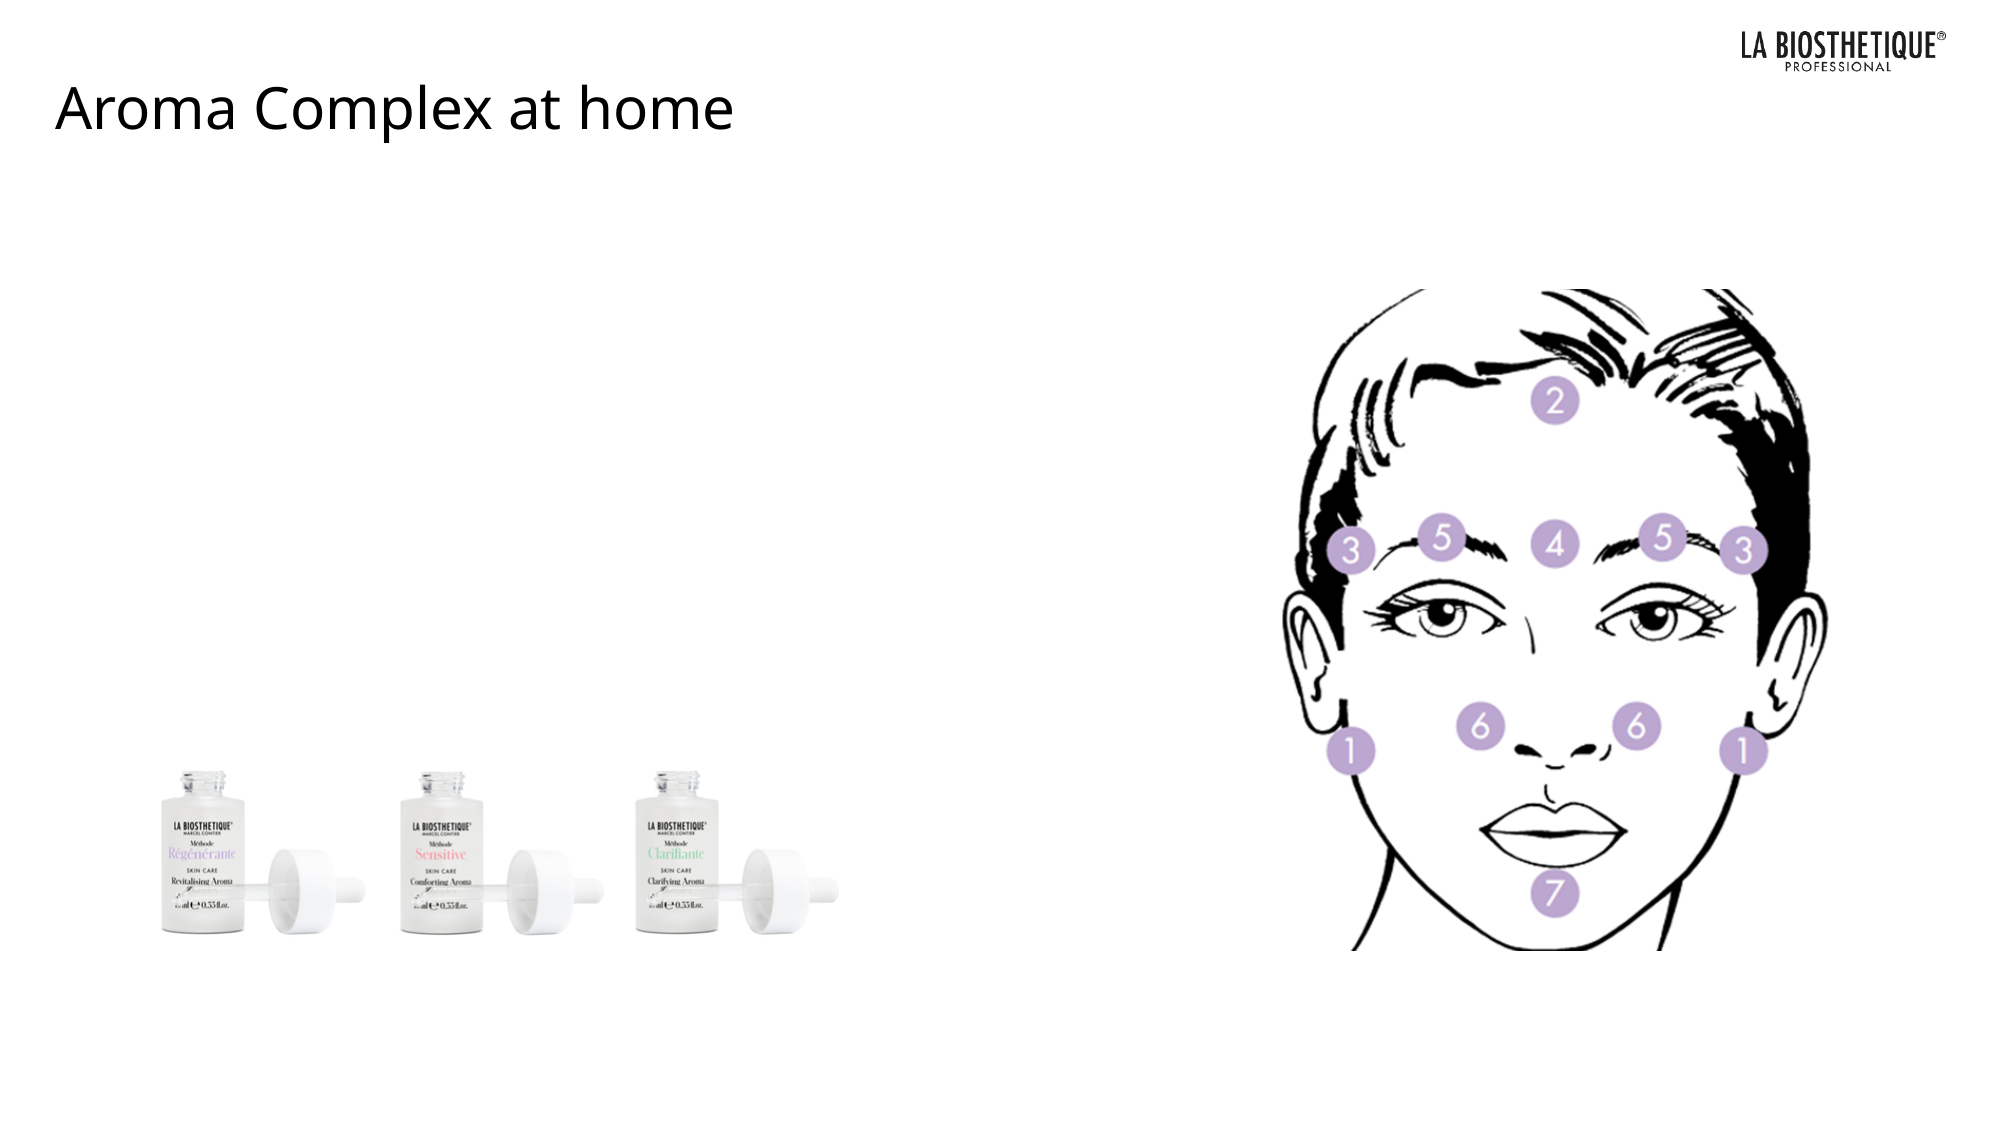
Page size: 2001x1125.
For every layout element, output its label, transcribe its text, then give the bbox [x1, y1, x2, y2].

picture [1259, 288, 1889, 951]
picture [137, 751, 839, 951]
picture [1676, 15, 2000, 93]
list Aroma Complex at home [55, 72, 1367, 150]
